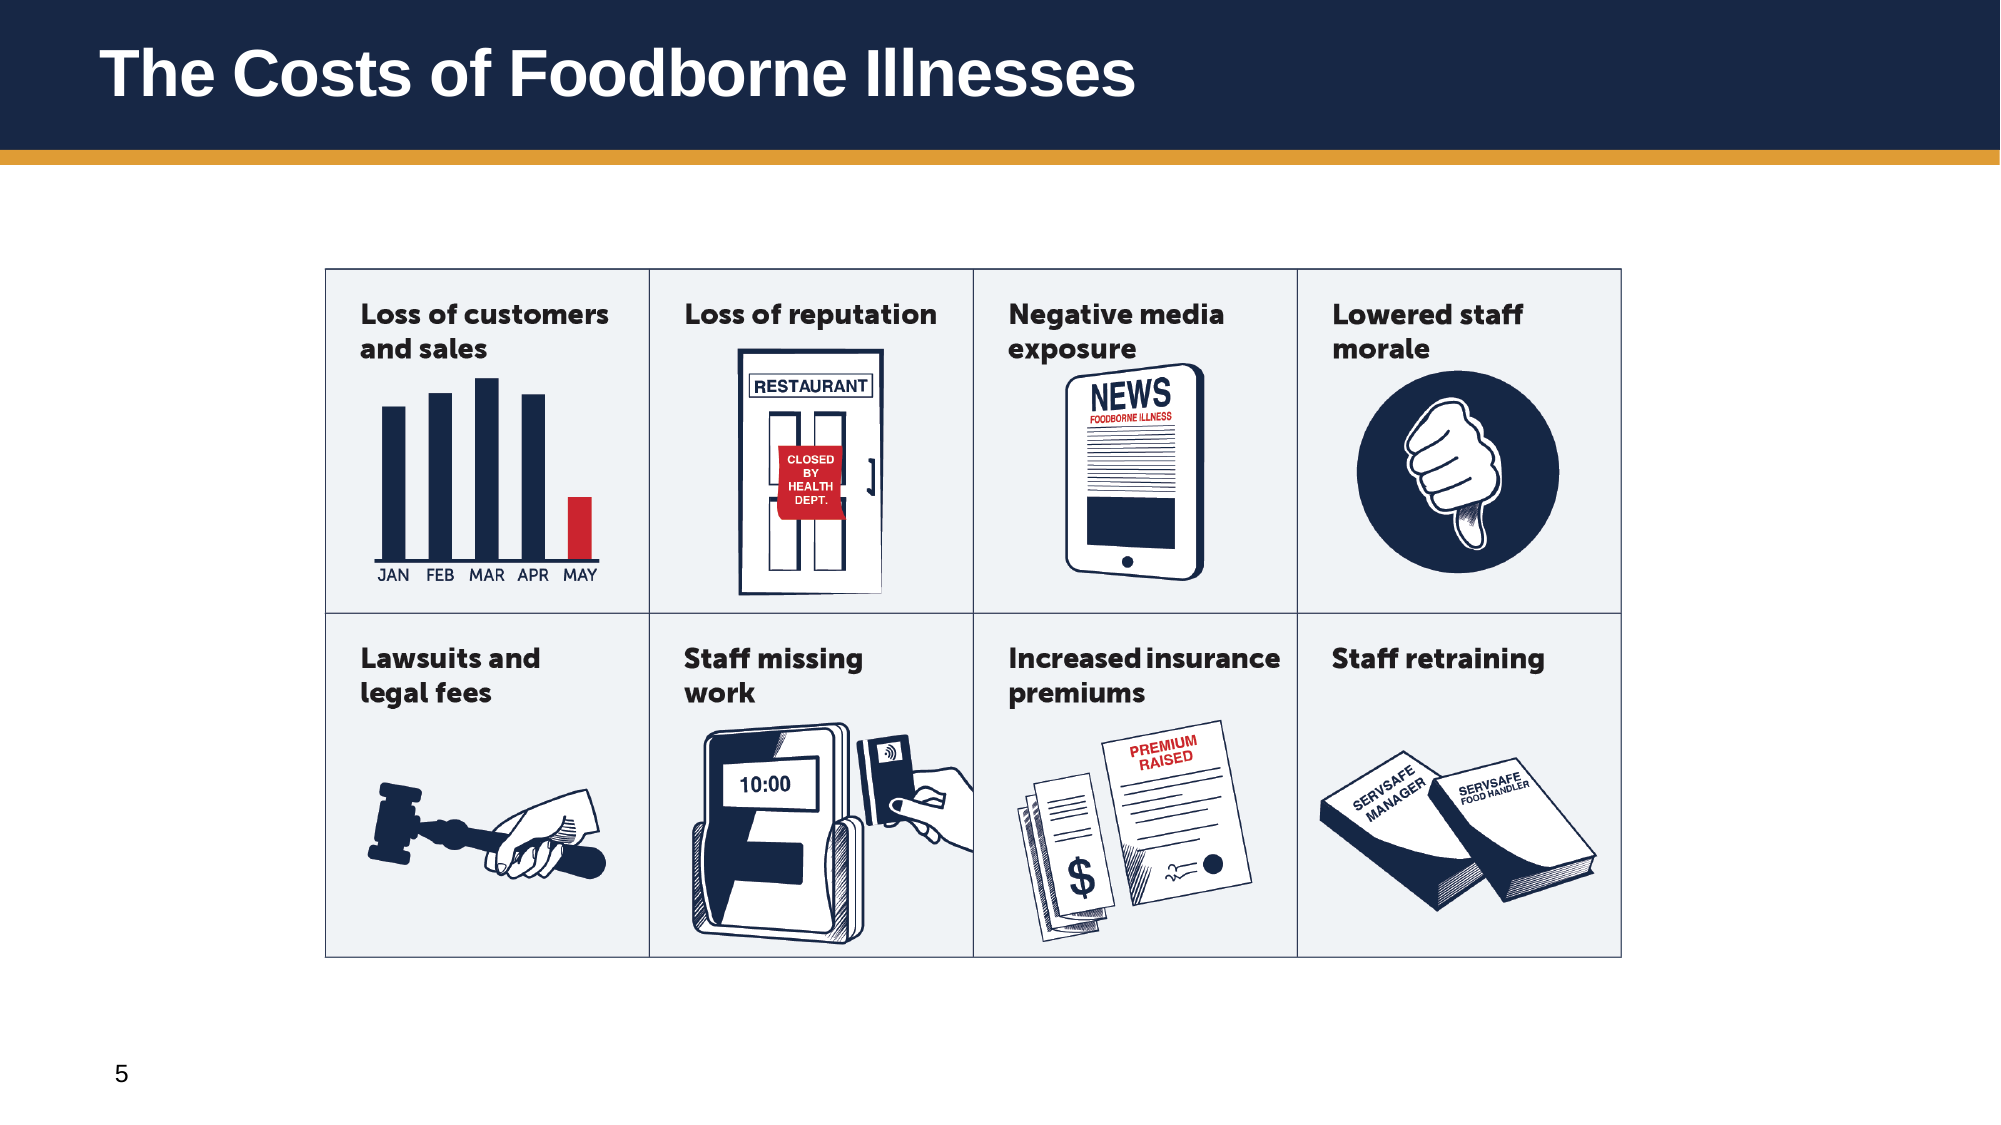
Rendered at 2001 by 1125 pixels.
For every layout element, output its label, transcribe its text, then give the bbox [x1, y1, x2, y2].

slide_number 5 [99, 1042, 550, 1103]
title The Costs of Foodborne Illnesses [24, 29, 1975, 121]
picture [324, 268, 1622, 958]
